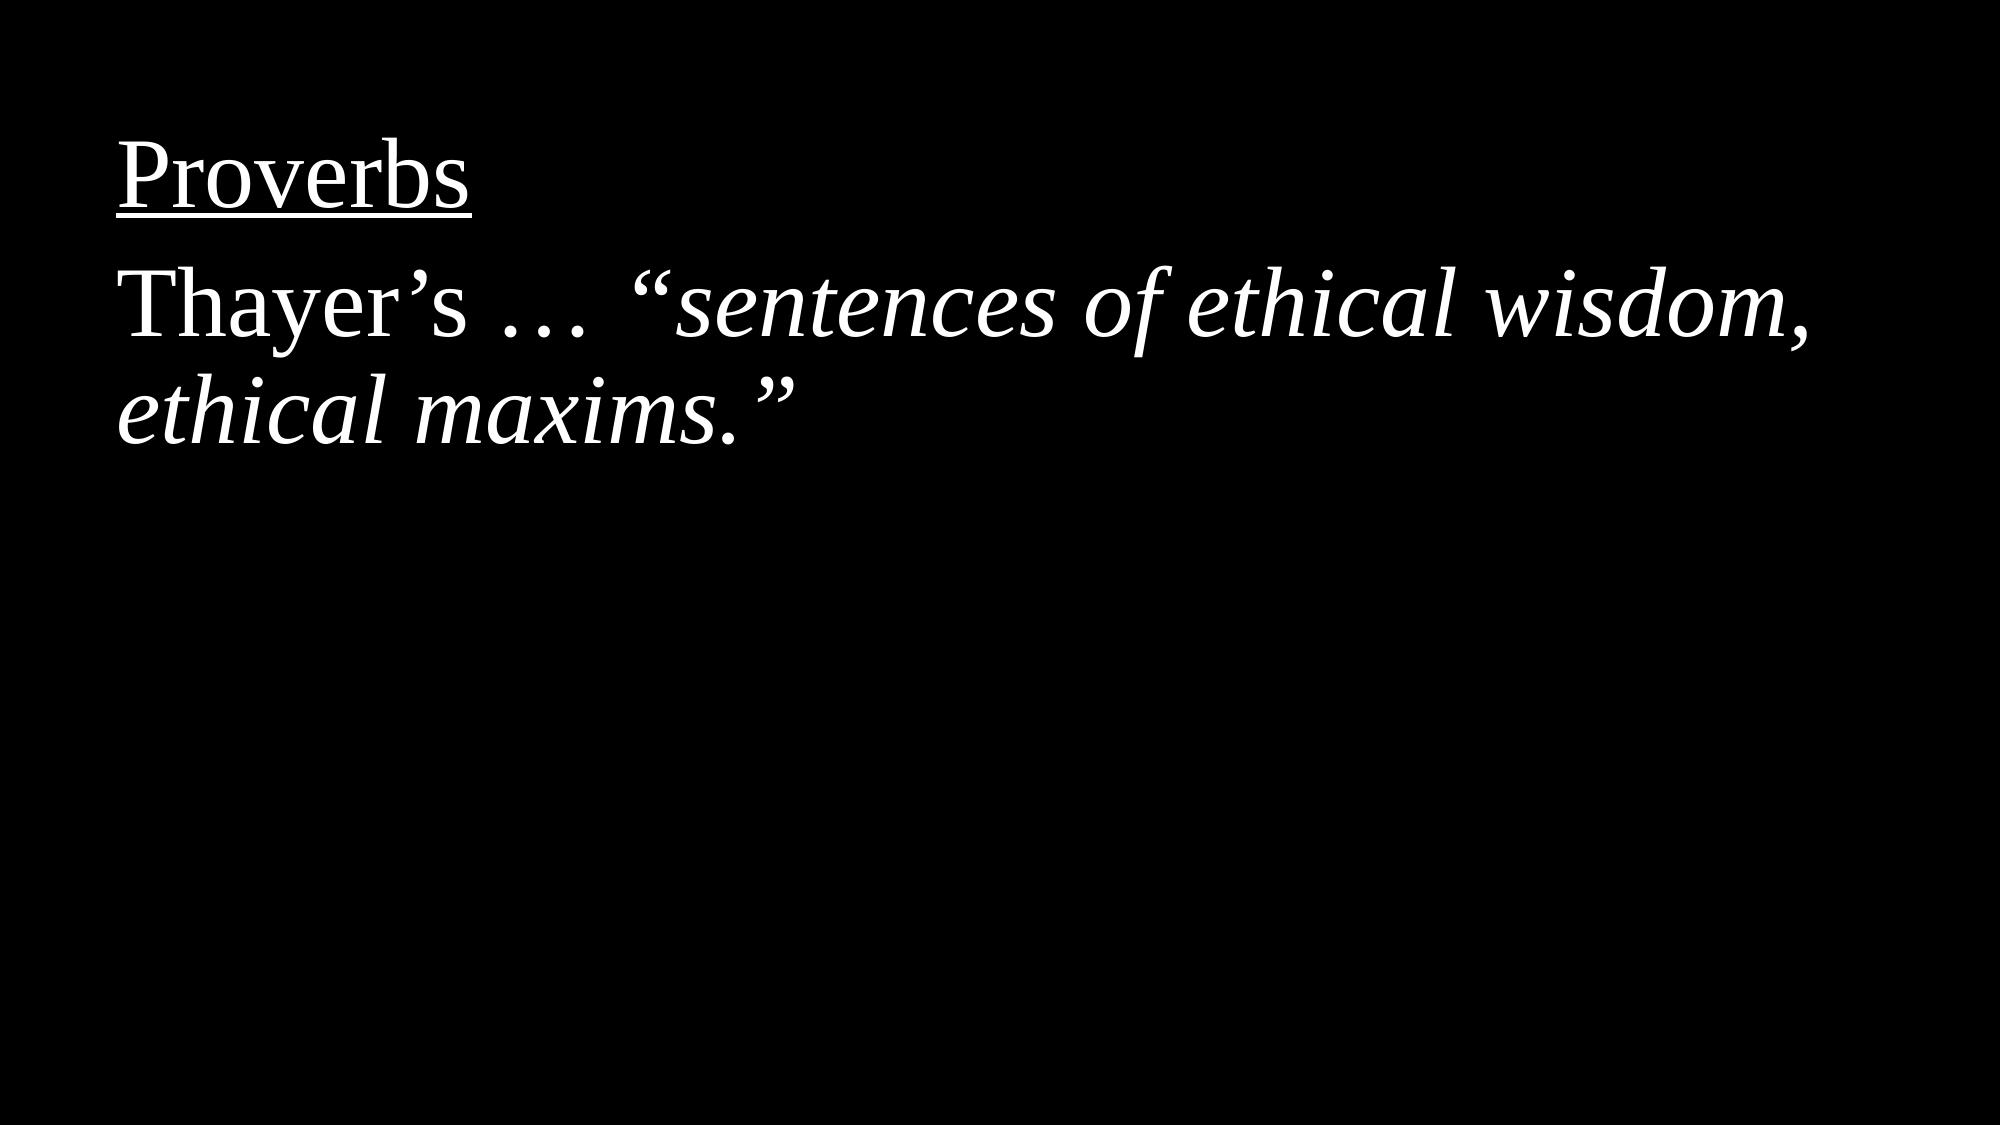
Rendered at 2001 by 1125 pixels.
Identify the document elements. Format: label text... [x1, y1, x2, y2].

list Proverbs Thayer’s … “sentences of ethical wisdom, ethical maxims.” [101, 113, 1909, 1014]
